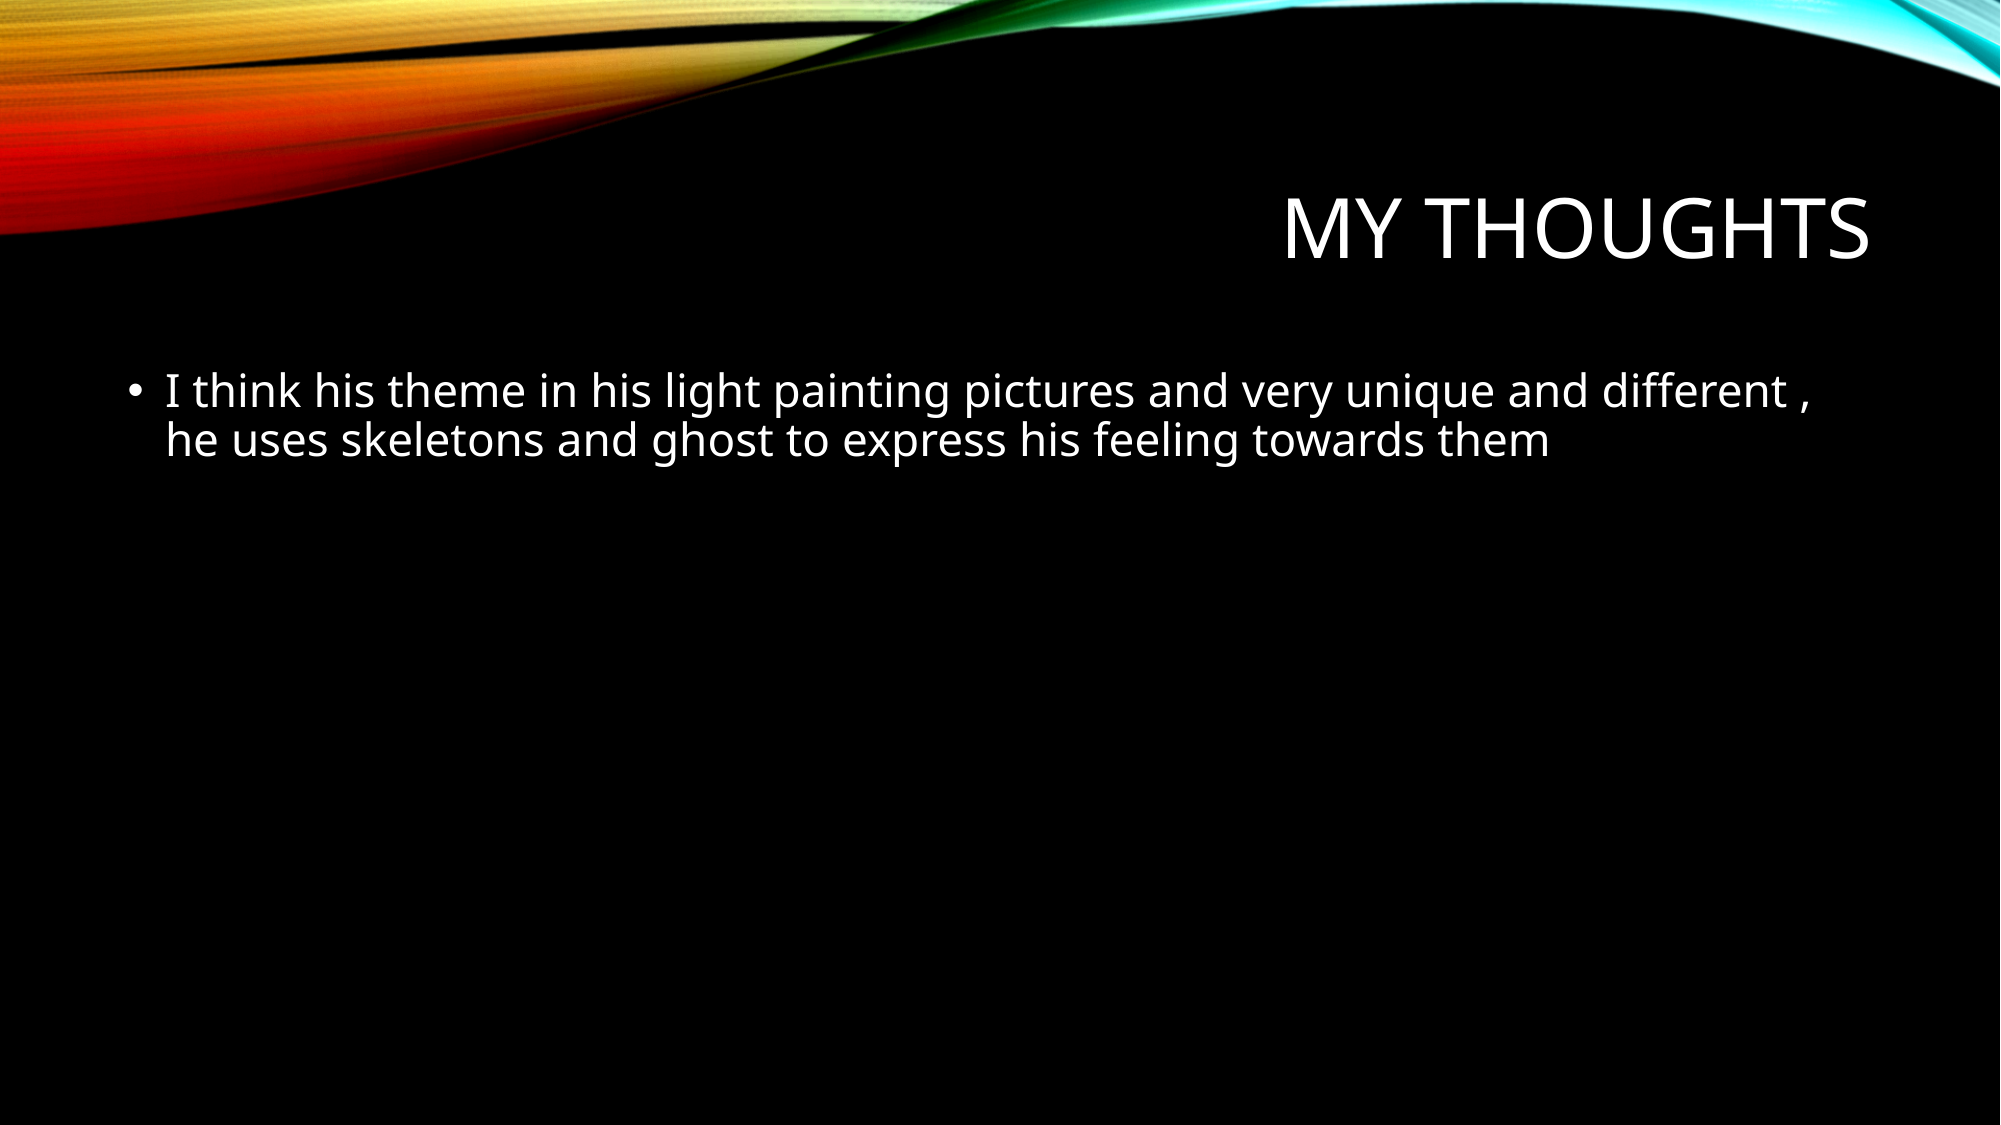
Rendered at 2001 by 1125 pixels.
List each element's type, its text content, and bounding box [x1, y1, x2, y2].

title My thoughts [474, 125, 1888, 338]
list I think his theme in his light painting pictures and very unique and different , he uses skeletons and ghost to express his feeling towards them [112, 360, 1888, 1021]
picture [0, 0, 2000, 237]
